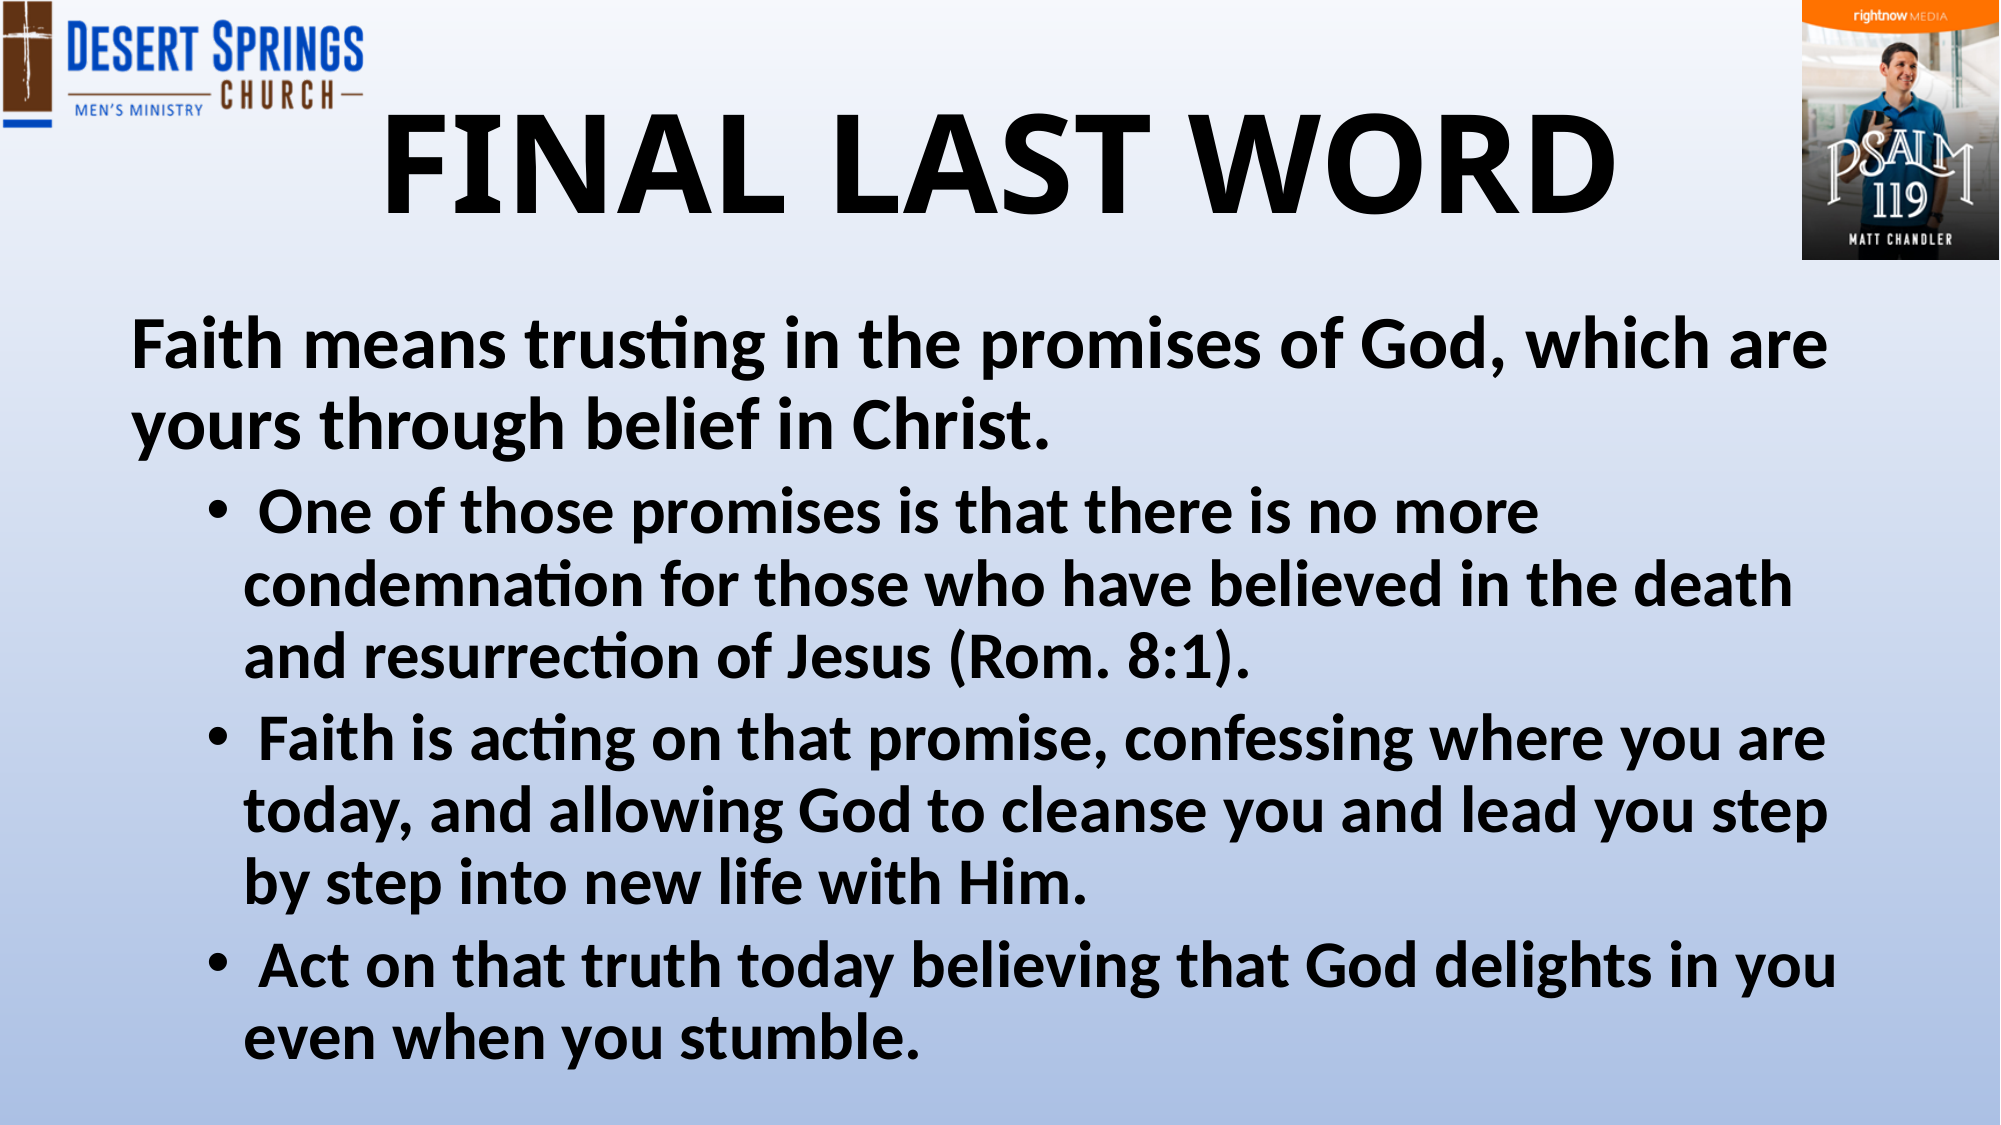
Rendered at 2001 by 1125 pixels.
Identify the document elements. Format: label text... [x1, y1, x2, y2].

picture [1, 0, 365, 131]
picture [1802, 0, 1999, 260]
title FINAL LAST WORD [137, 59, 1863, 278]
list Faith means trusting in the promises of God, which are yours through belief in Christ. One of those promises is that there is no more condemnation for those who have believed in the death and resurrection of Jesus (Rom. 8:1). Faith is acting on that promise, confessing where you are today, and allowing God to cleanse you and lead you step by step into new life with Him. Act on that truth today believing that God delights in you even when you stumble. [116, 296, 1917, 1097]
